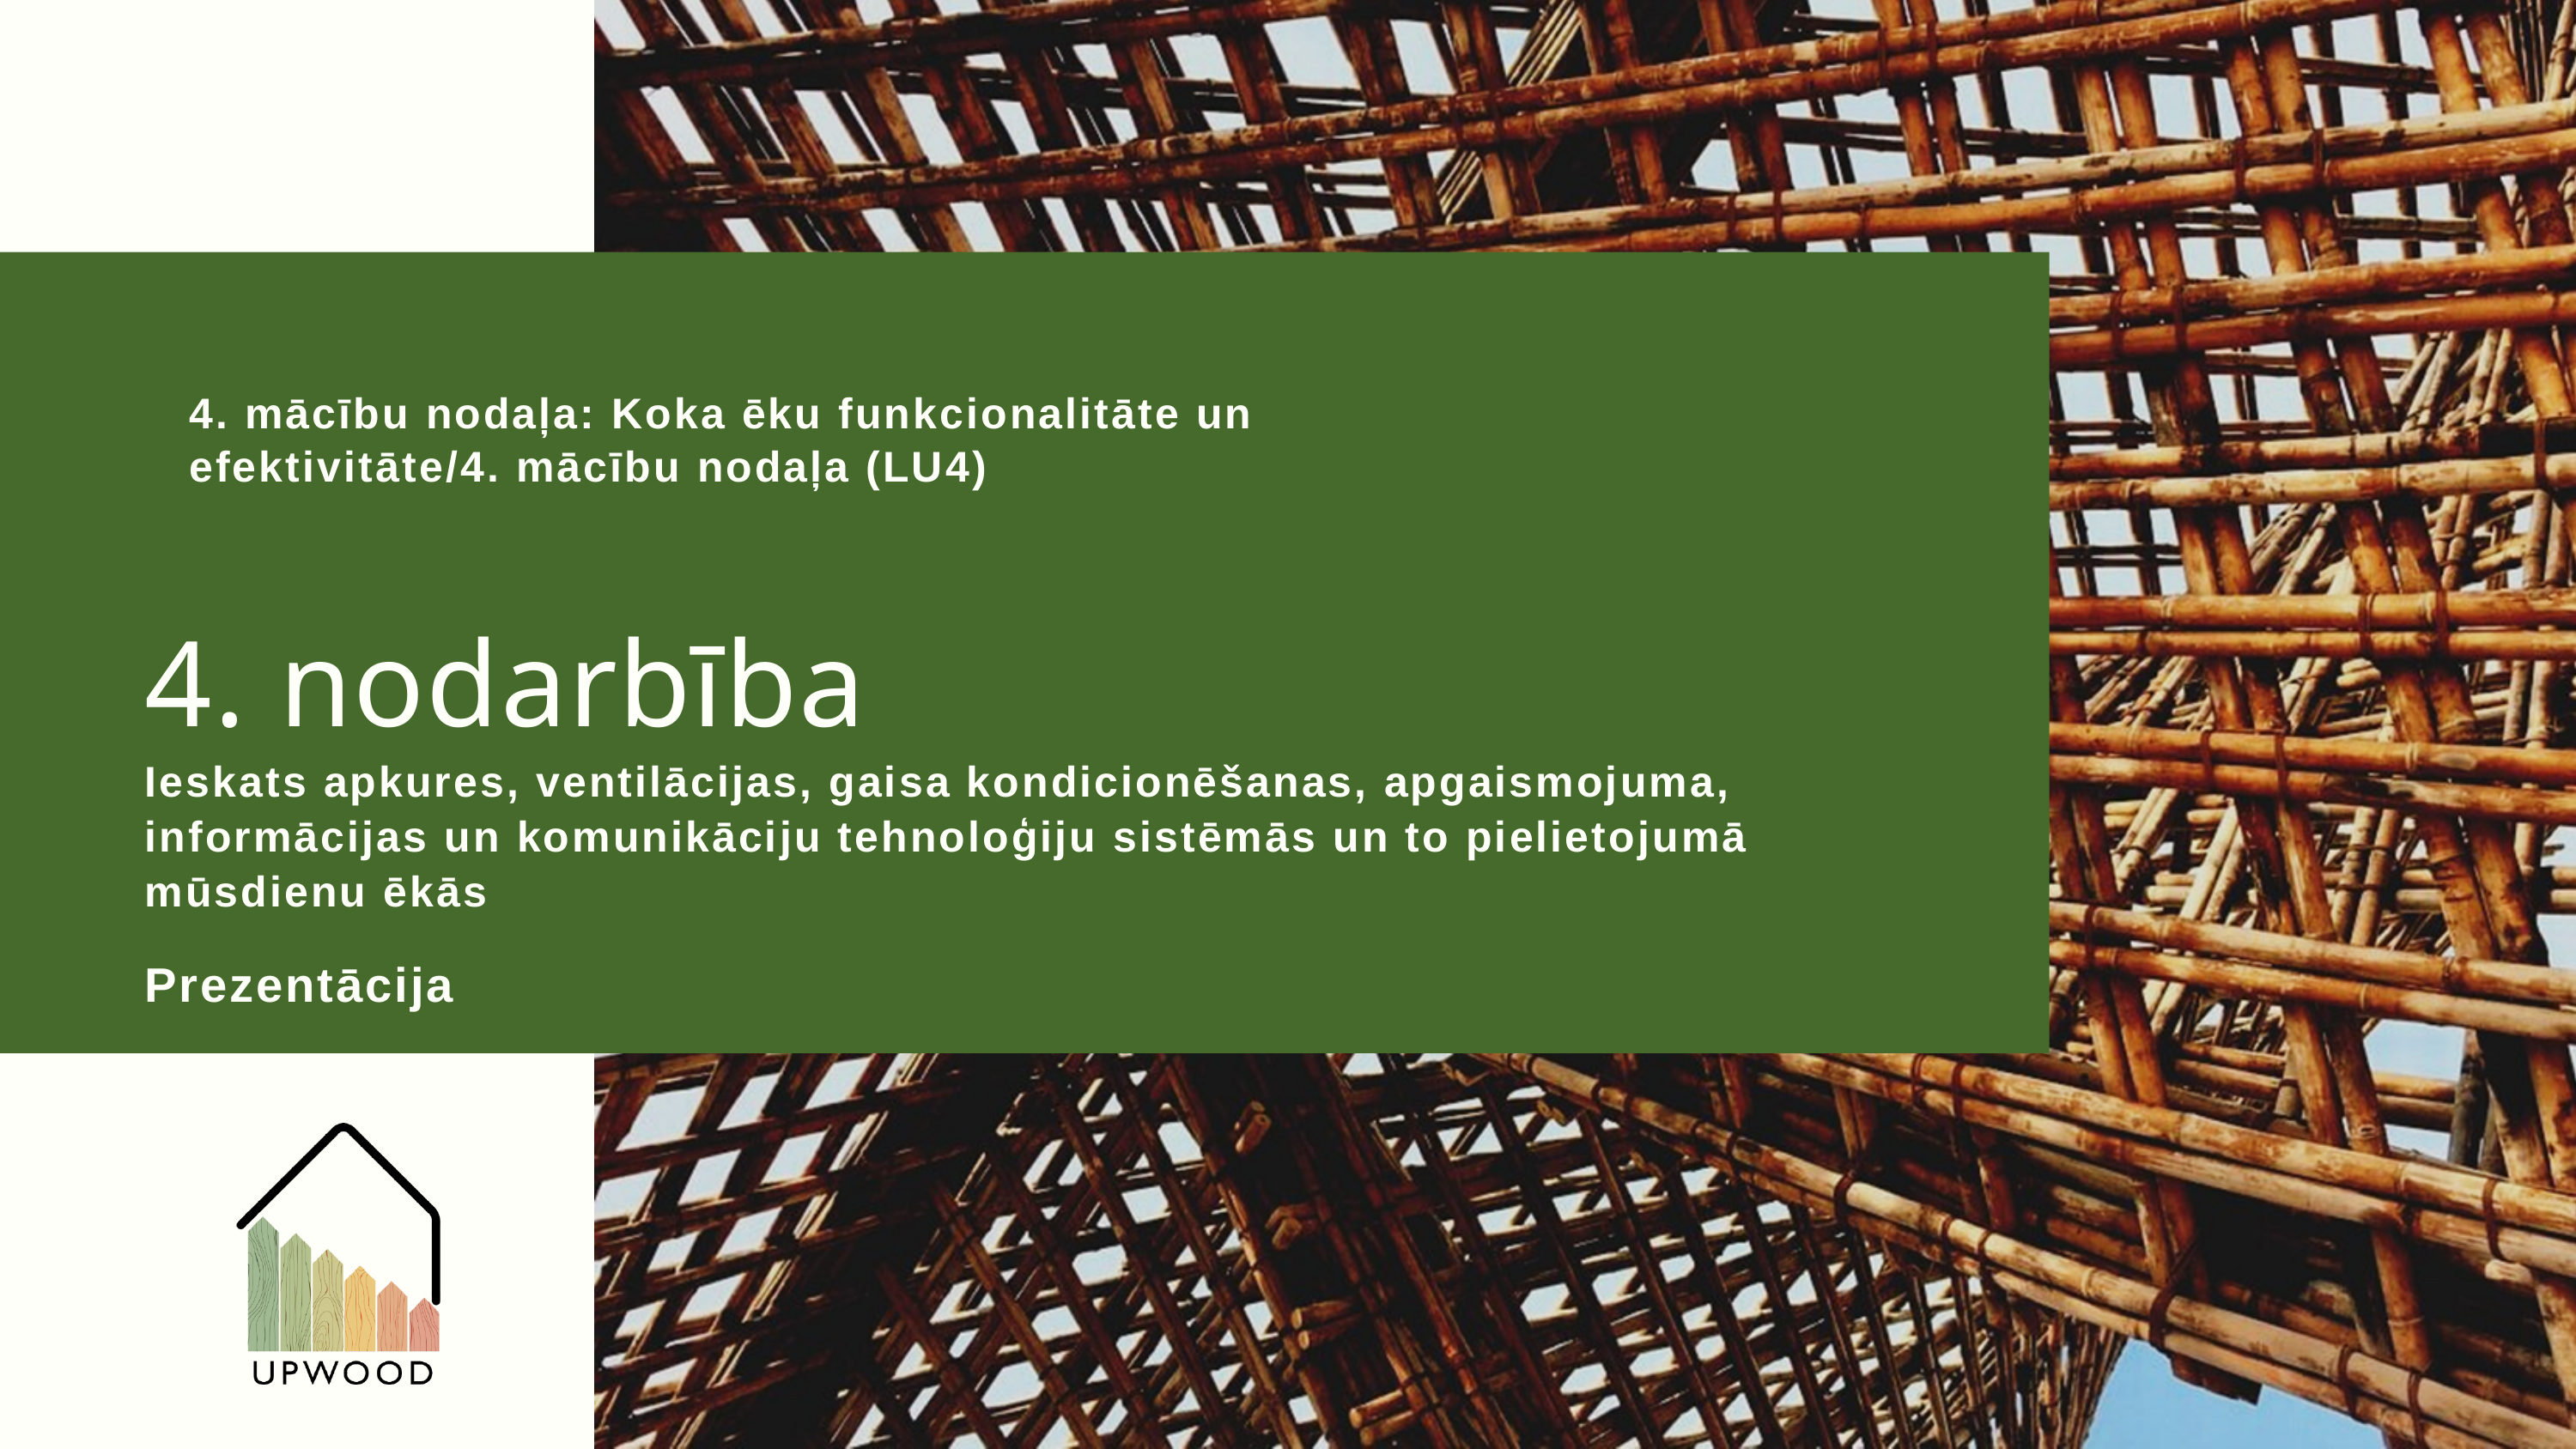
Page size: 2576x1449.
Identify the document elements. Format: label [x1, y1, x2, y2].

text_box [0, 252, 2050, 1054]
picture [594, 0, 2576, 1449]
picture [235, 1123, 440, 1385]
